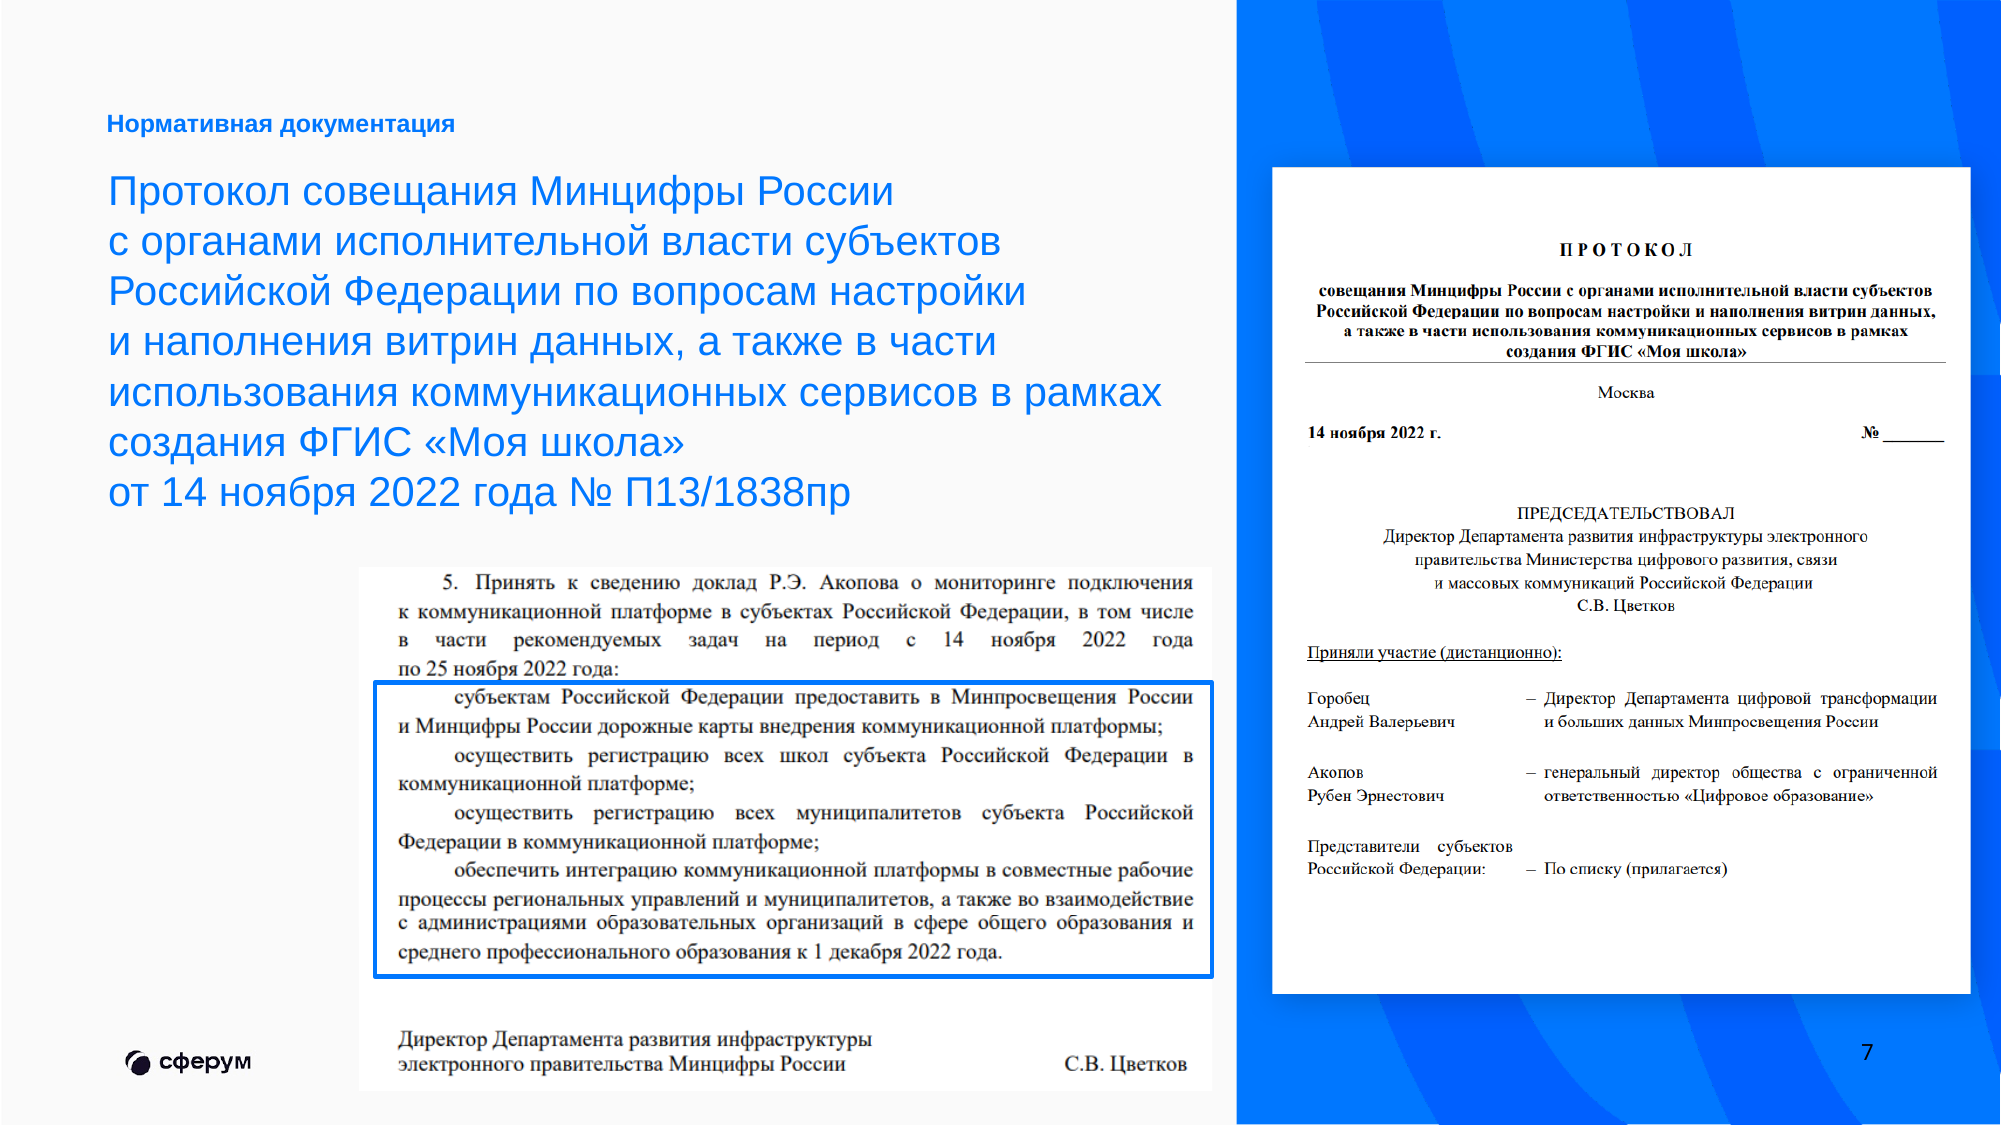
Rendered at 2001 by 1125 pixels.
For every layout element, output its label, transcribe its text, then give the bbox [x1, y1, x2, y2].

subtitle Нормативная документация [106, 107, 815, 761]
picture [0, 0, 1236, 1125]
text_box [1236, 0, 2000, 1125]
picture [1272, 166, 1971, 994]
title Протокол совещания Минцифры России с органами исполнительной власти субъектов Российской Федерации по вопросам настройки и наполнения витрин данных, а также в части использования коммуникационных сервисов в рамках создания ФГИС «Моя школа» от 14 ноября 2022 года № П13/1838пр [815, 148, 1231, 385]
